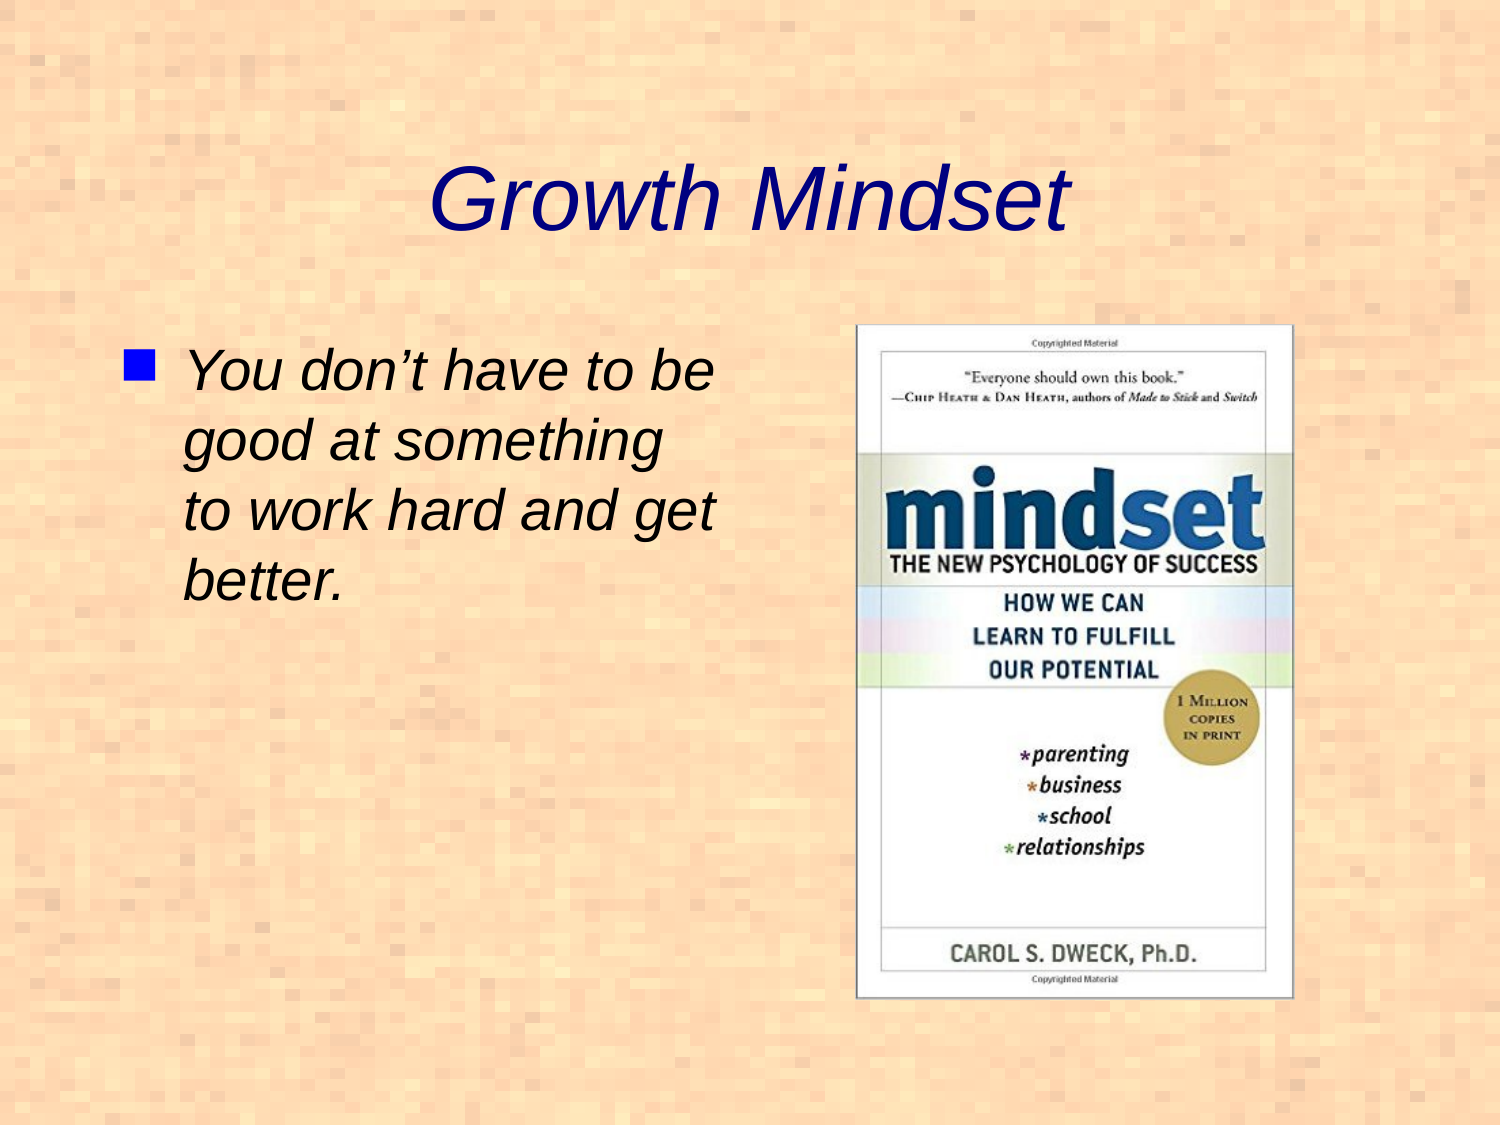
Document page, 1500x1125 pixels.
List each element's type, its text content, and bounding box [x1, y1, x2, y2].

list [855, 324, 1295, 1001]
title Growth Mindset [111, 99, 1388, 288]
list You don’t have to be good at something to work hard and get better. [111, 324, 738, 1001]
picture [0, 0, 1500, 1125]
